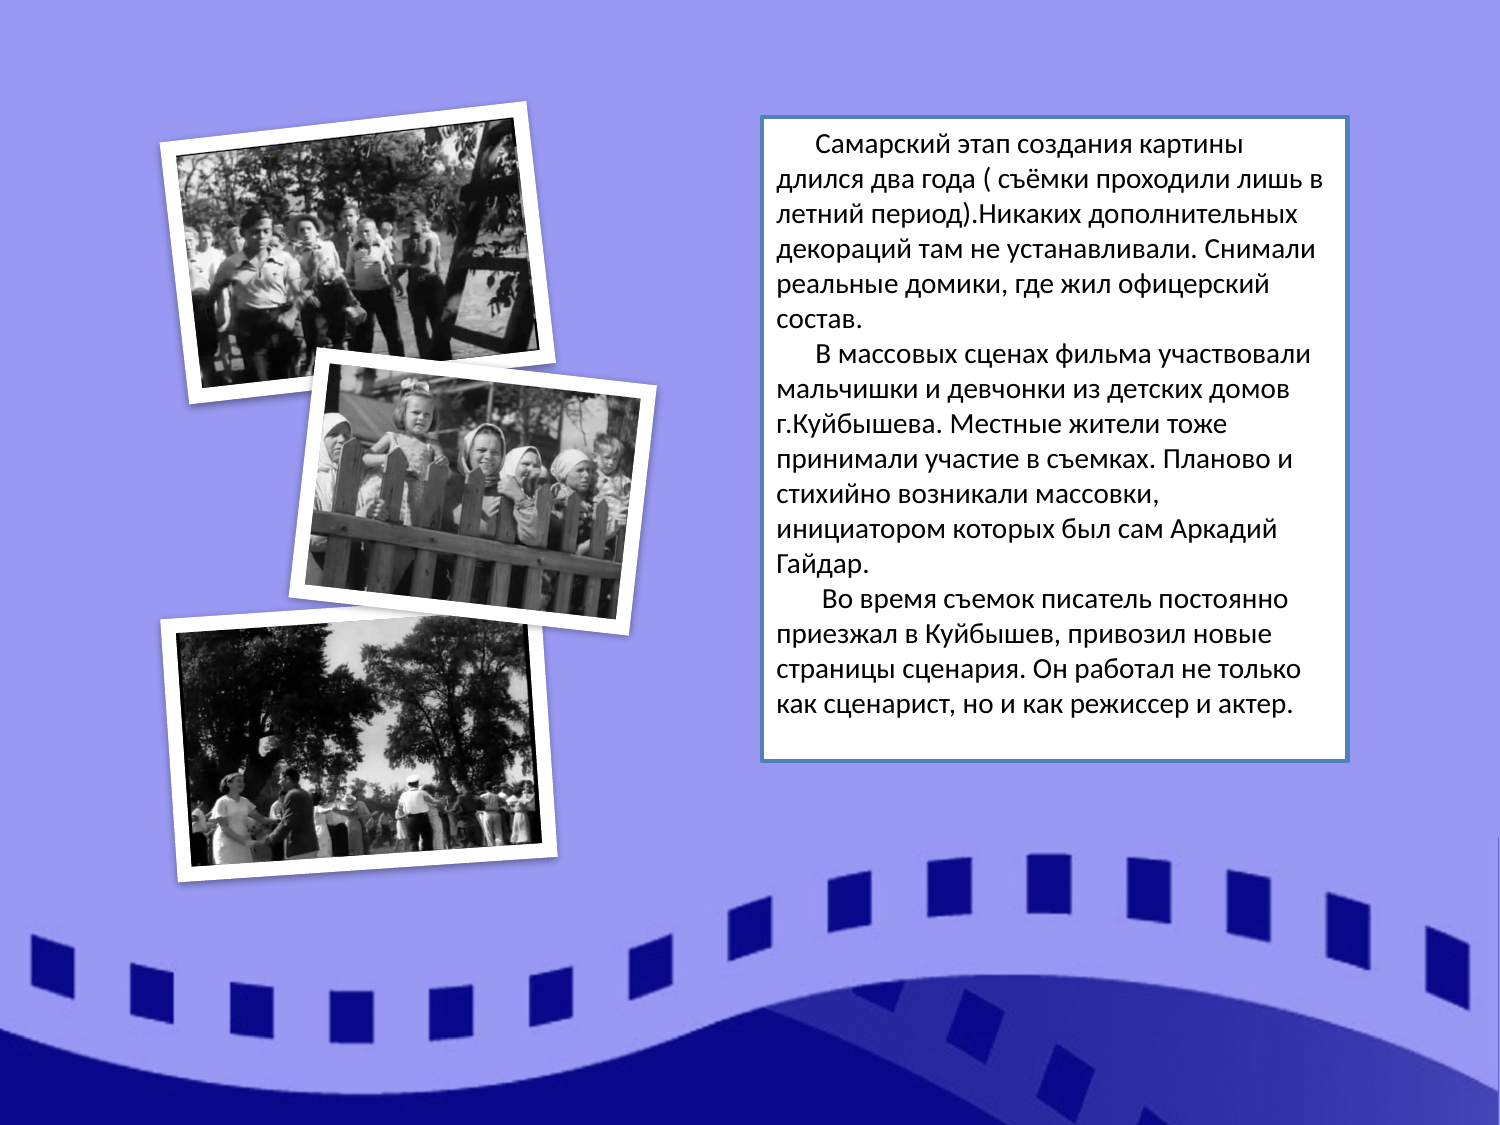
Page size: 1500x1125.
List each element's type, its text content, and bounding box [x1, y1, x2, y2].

text_box Самарский этап создания картины длился два года ( съёмки проходили лишь в летний период).Никаких дополнительных декораций там не устанавливали. Снимали реальные домики, где жил офицерский состав. В массовых сценах фильма участвовали мальчишки и девчонки из детских домов г.Куйбышева. Местные жители тоже принимали участие в съемках. Планово и стихийно возникали массовки, инициатором которых был сам Аркадий Гайдар. Во время съемок писатель постоянно приезжал в Куйбышев, привозил новые страницы сценария. Он работал не только как сценарист, но и как режиссер и актер. [760, 115, 1350, 763]
picture [0, 0, 1500, 1125]
